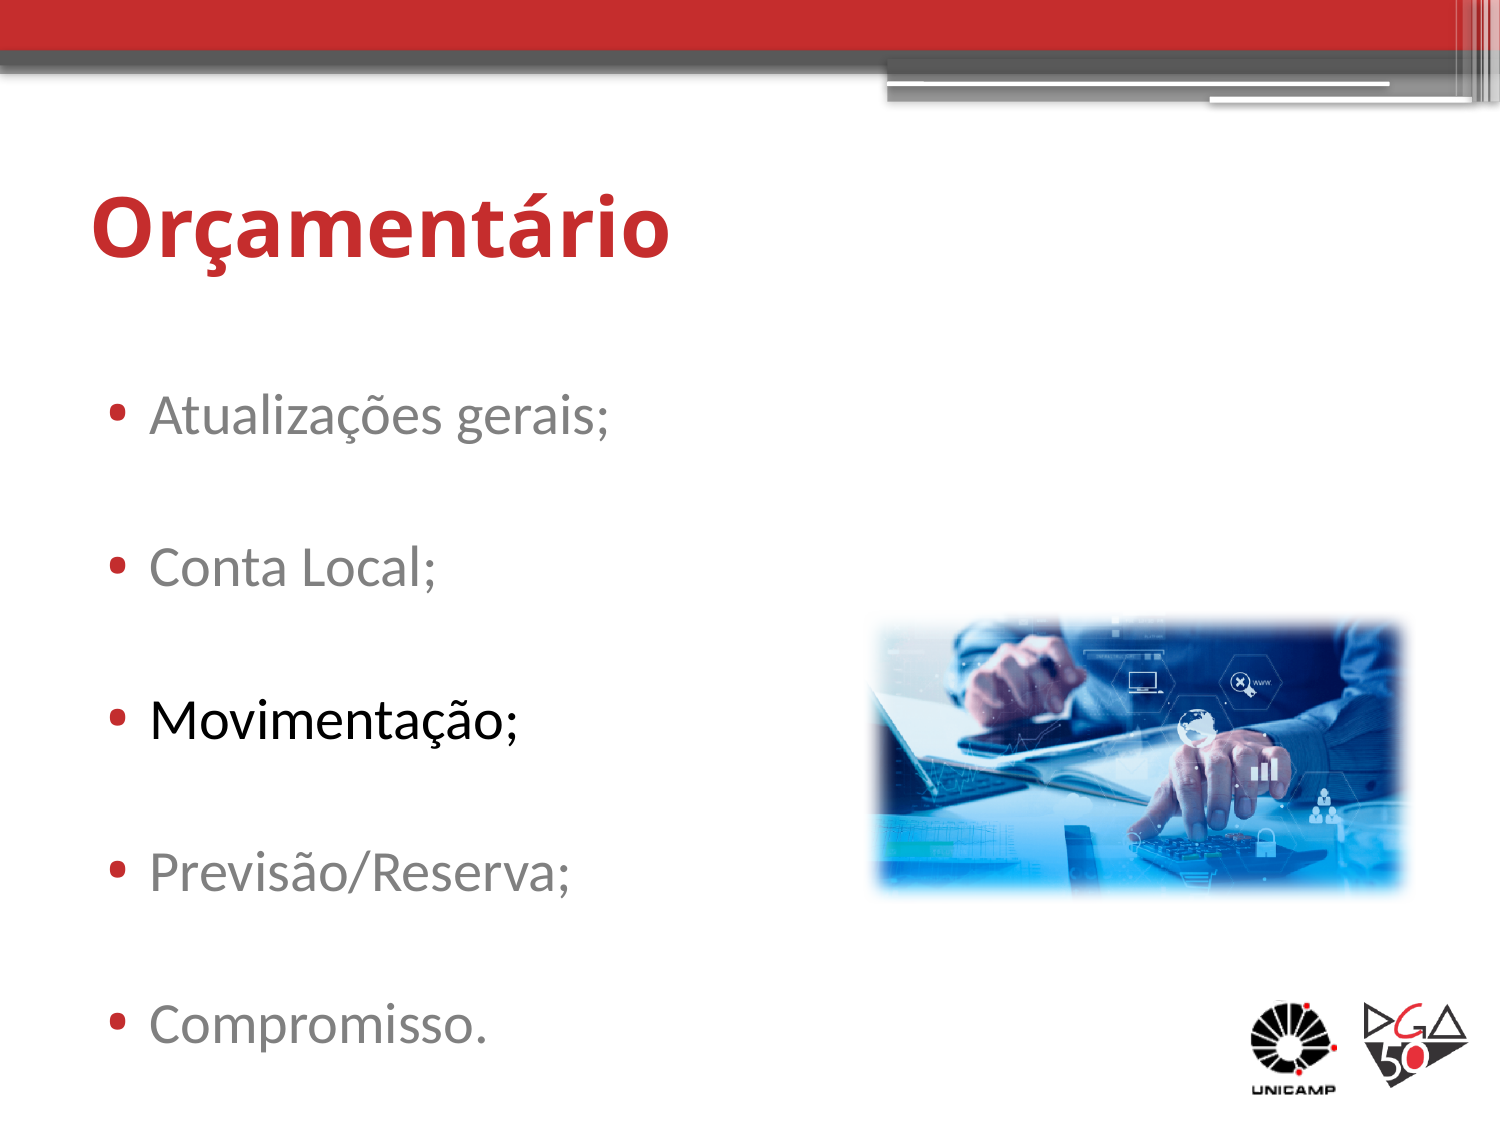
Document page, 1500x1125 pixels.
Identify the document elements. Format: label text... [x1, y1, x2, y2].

picture [1363, 1002, 1469, 1088]
list Atualizações gerais; Conta Local; Movimentação; Previsão/Reserva; Compromisso. [75, 368, 1425, 1079]
title Orçamentário [75, 137, 1425, 313]
picture [862, 609, 1417, 906]
picture [1246, 994, 1337, 1096]
